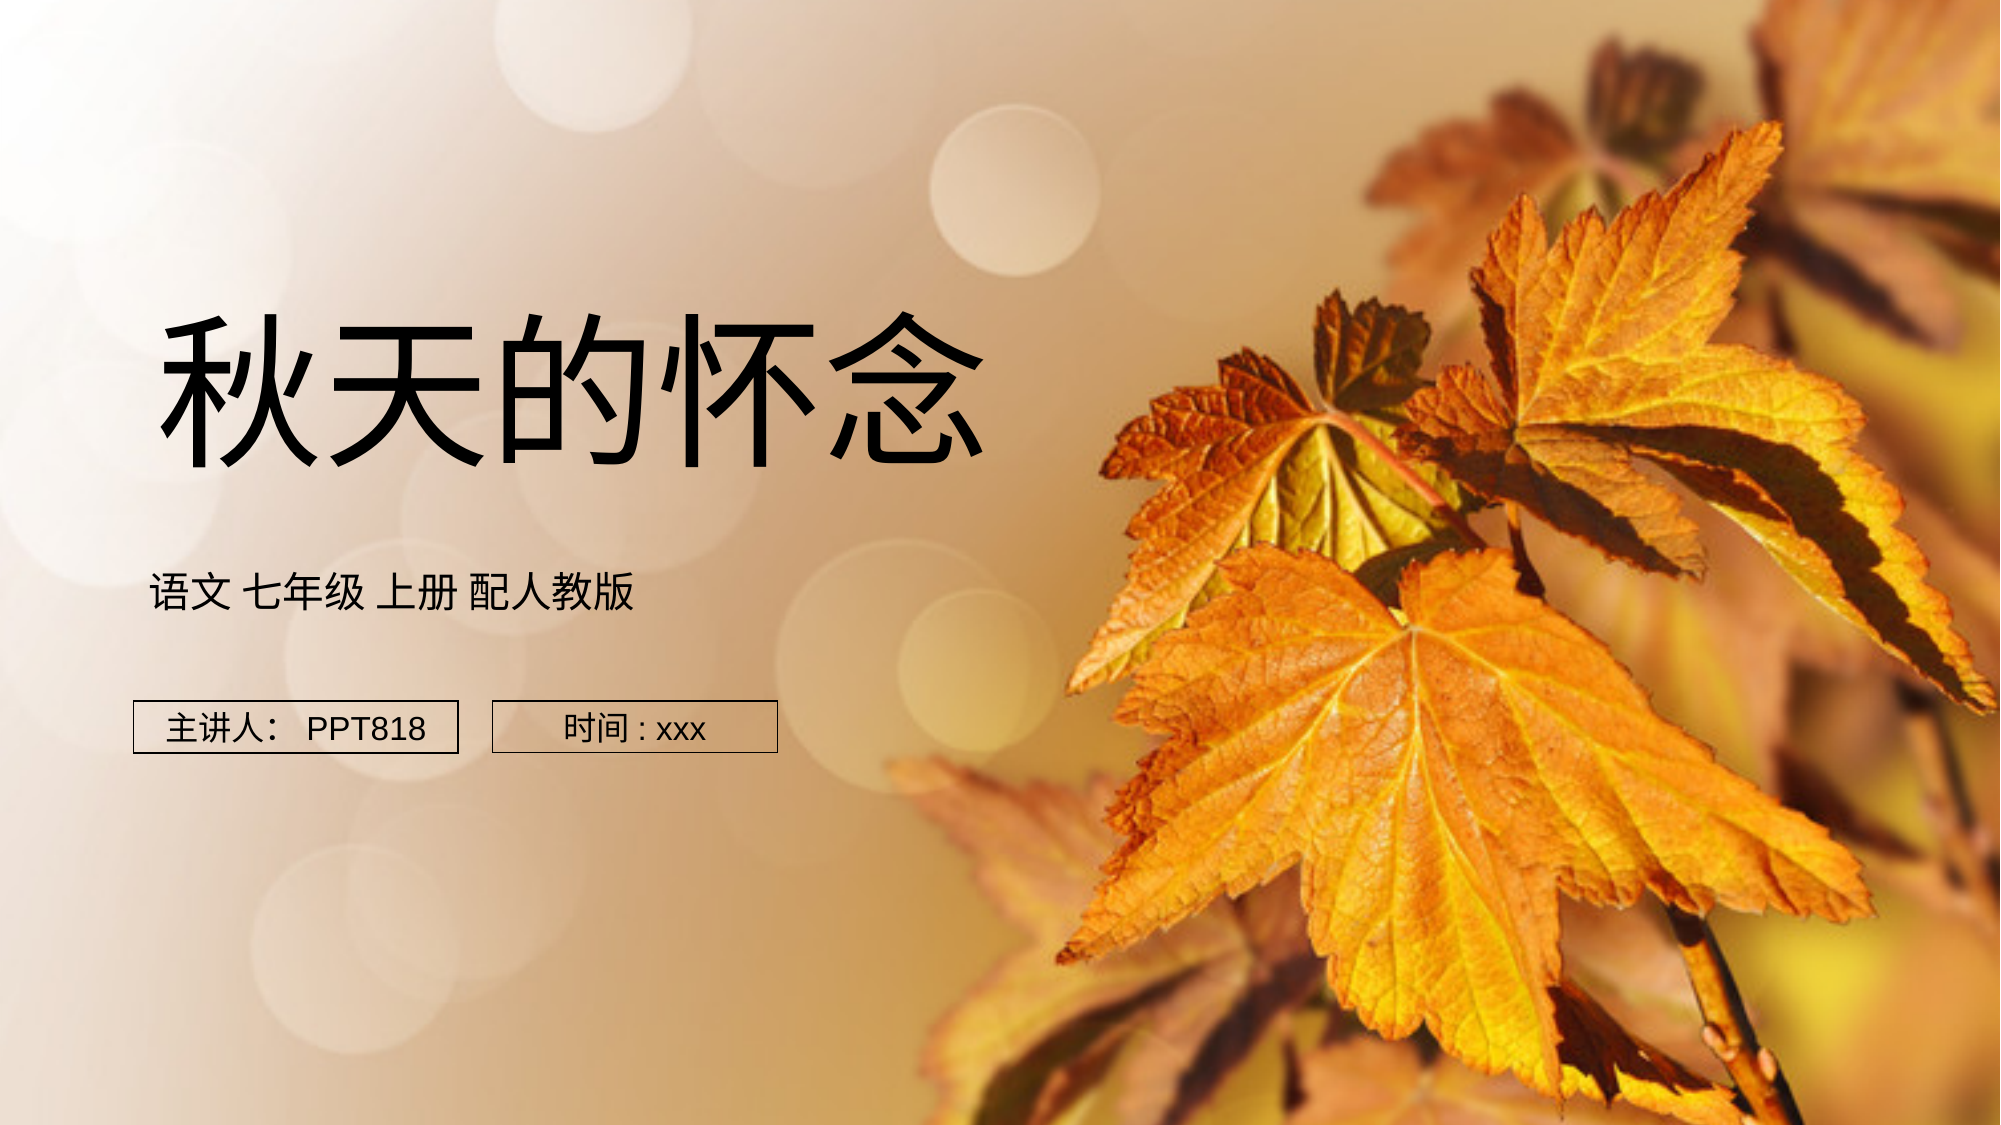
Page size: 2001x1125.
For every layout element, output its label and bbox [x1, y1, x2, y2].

picture [0, 0, 2000, 1125]
text_box [133, 287, 1241, 754]
